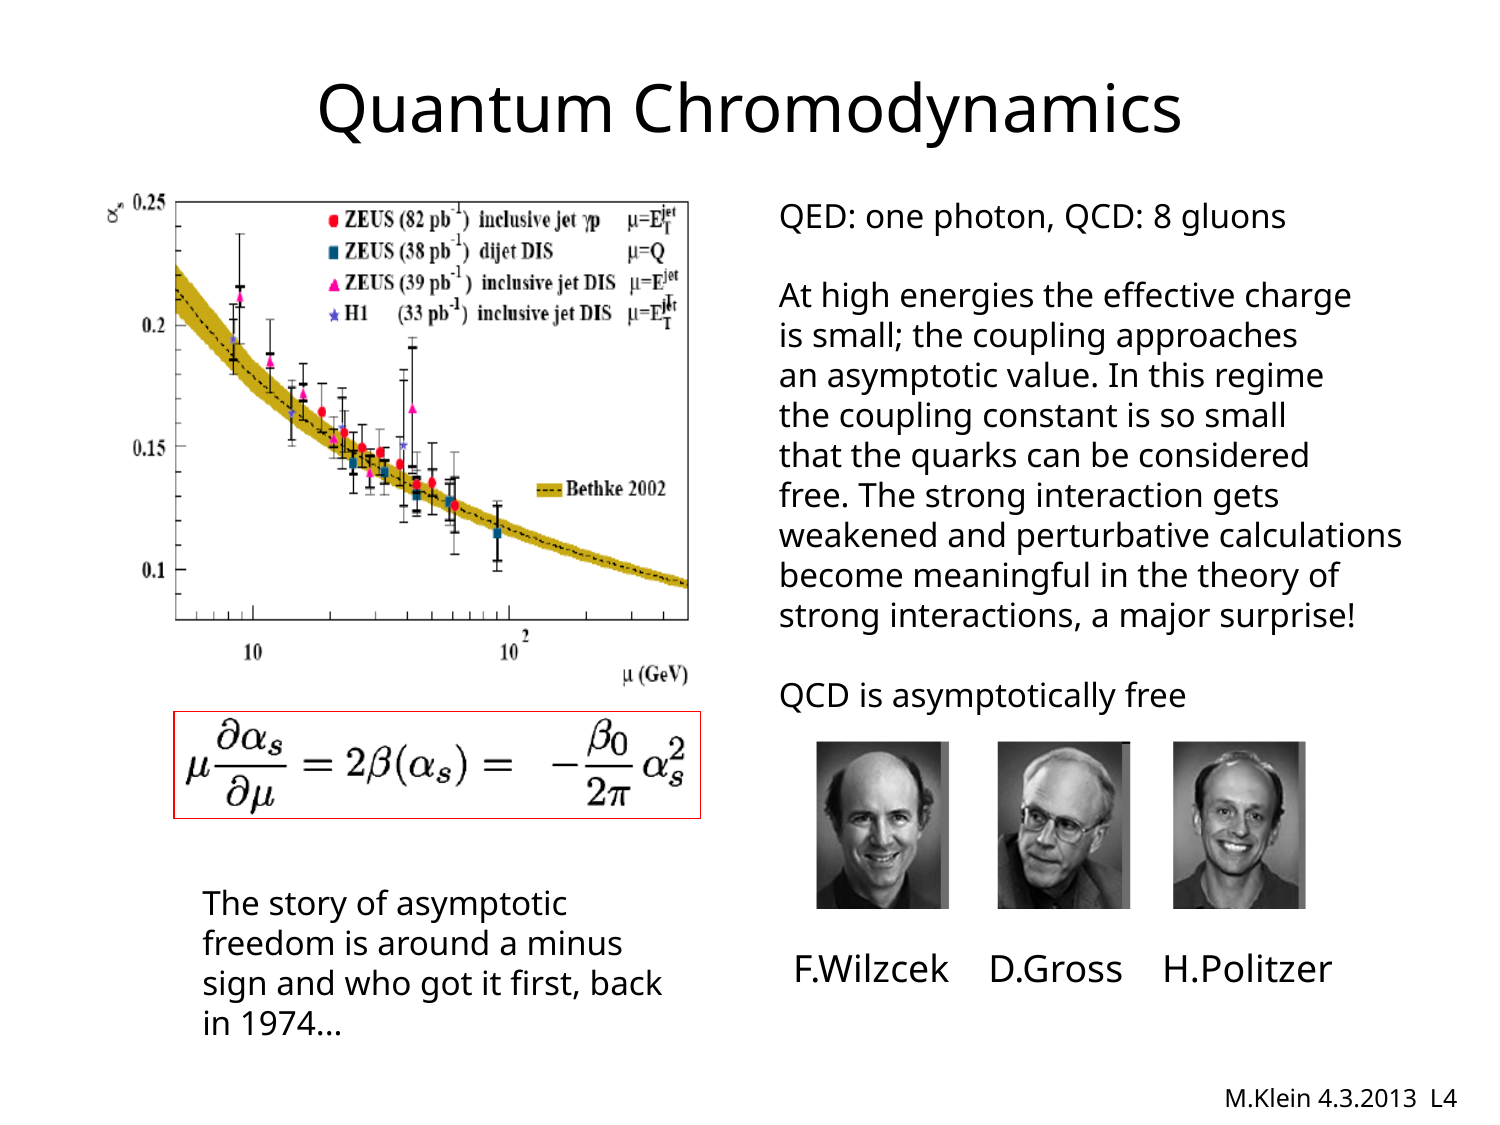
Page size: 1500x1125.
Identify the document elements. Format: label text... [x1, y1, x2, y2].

picture [87, 174, 728, 688]
title Quantum Chromodynamics [112, 62, 1388, 151]
picture [812, 737, 1308, 910]
text_box QED: one photon, QCD: 8 gluons At high energies the effective charge is small; the coupling approaches an asymptotic value. In this regime the coupling constant is so small that the quarks can be considered free. The strong interaction gets weakened and perturbative calculations become meaningful in the theory of strong interactions, a major surprise! QCD is asymptotically free [764, 187, 1419, 722]
text_box F.Wilzcek D.Gross H.Politzer [778, 937, 1349, 998]
picture [174, 712, 701, 818]
text_box M.Klein 4.3.2013 L4 [1209, 1074, 1473, 1120]
text_box The story of asymptotic freedom is around a minus sign and who got it first, back in 1974... [187, 874, 688, 1050]
